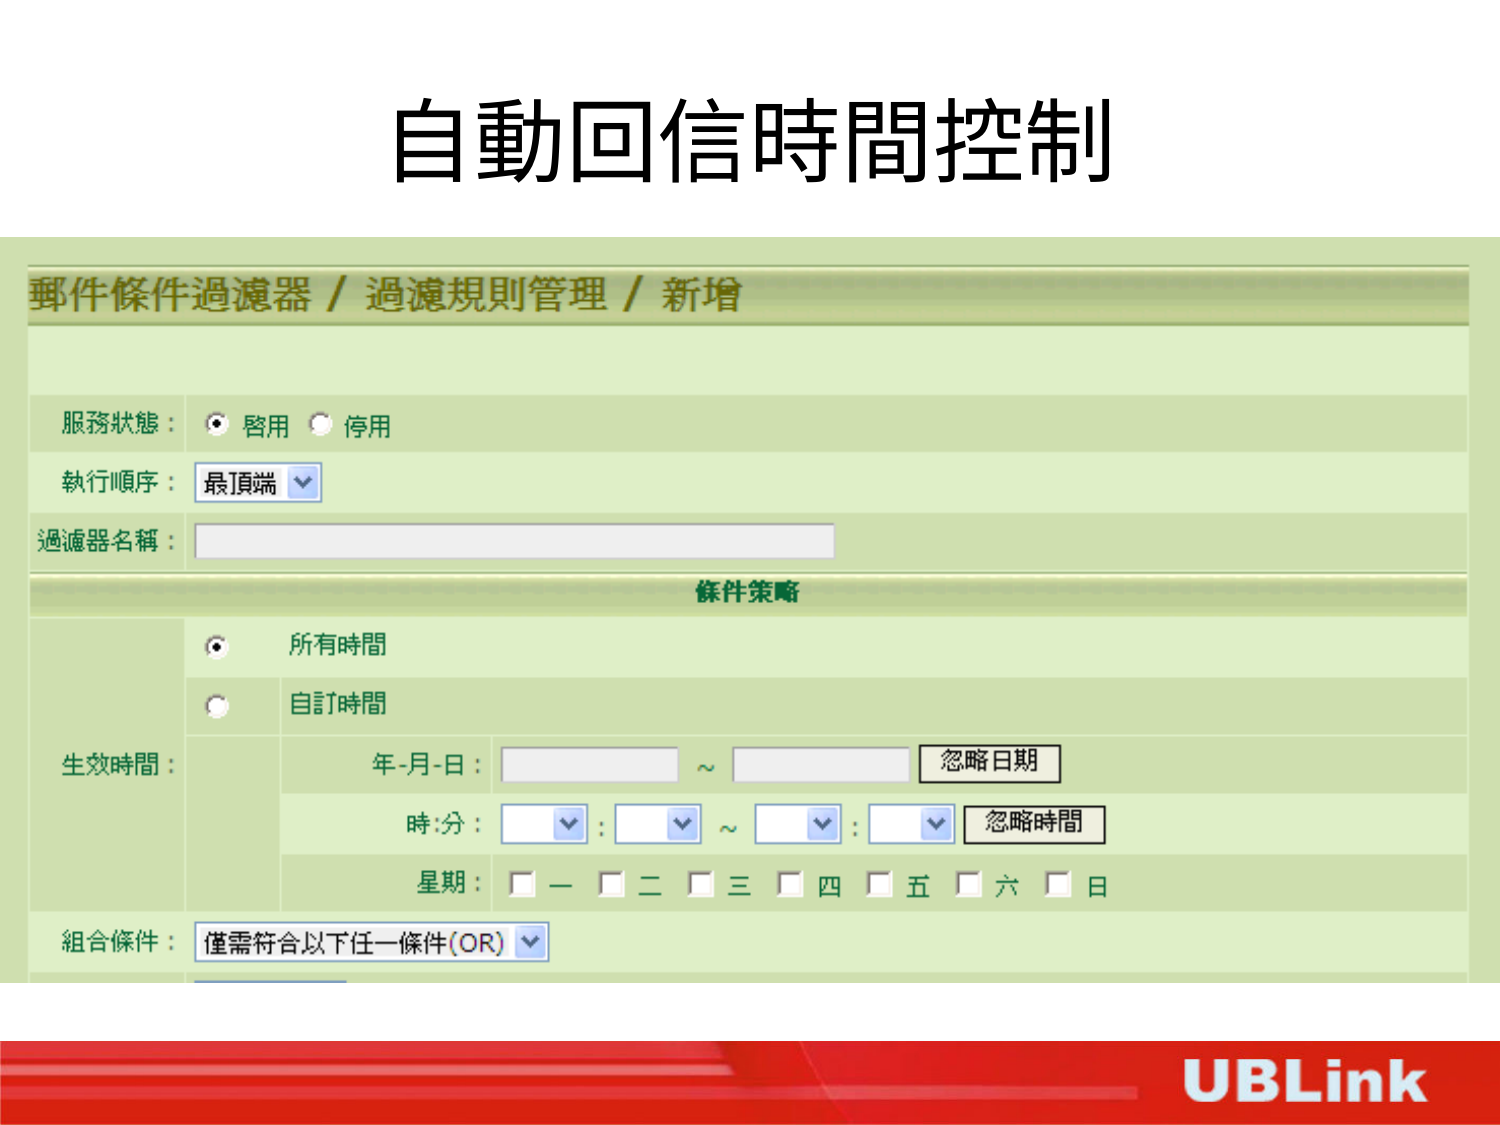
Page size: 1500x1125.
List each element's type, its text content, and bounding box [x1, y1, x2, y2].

picture [0, 1040, 1500, 1125]
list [0, 237, 1500, 983]
title 自動回信時間控制 [75, 45, 1425, 233]
